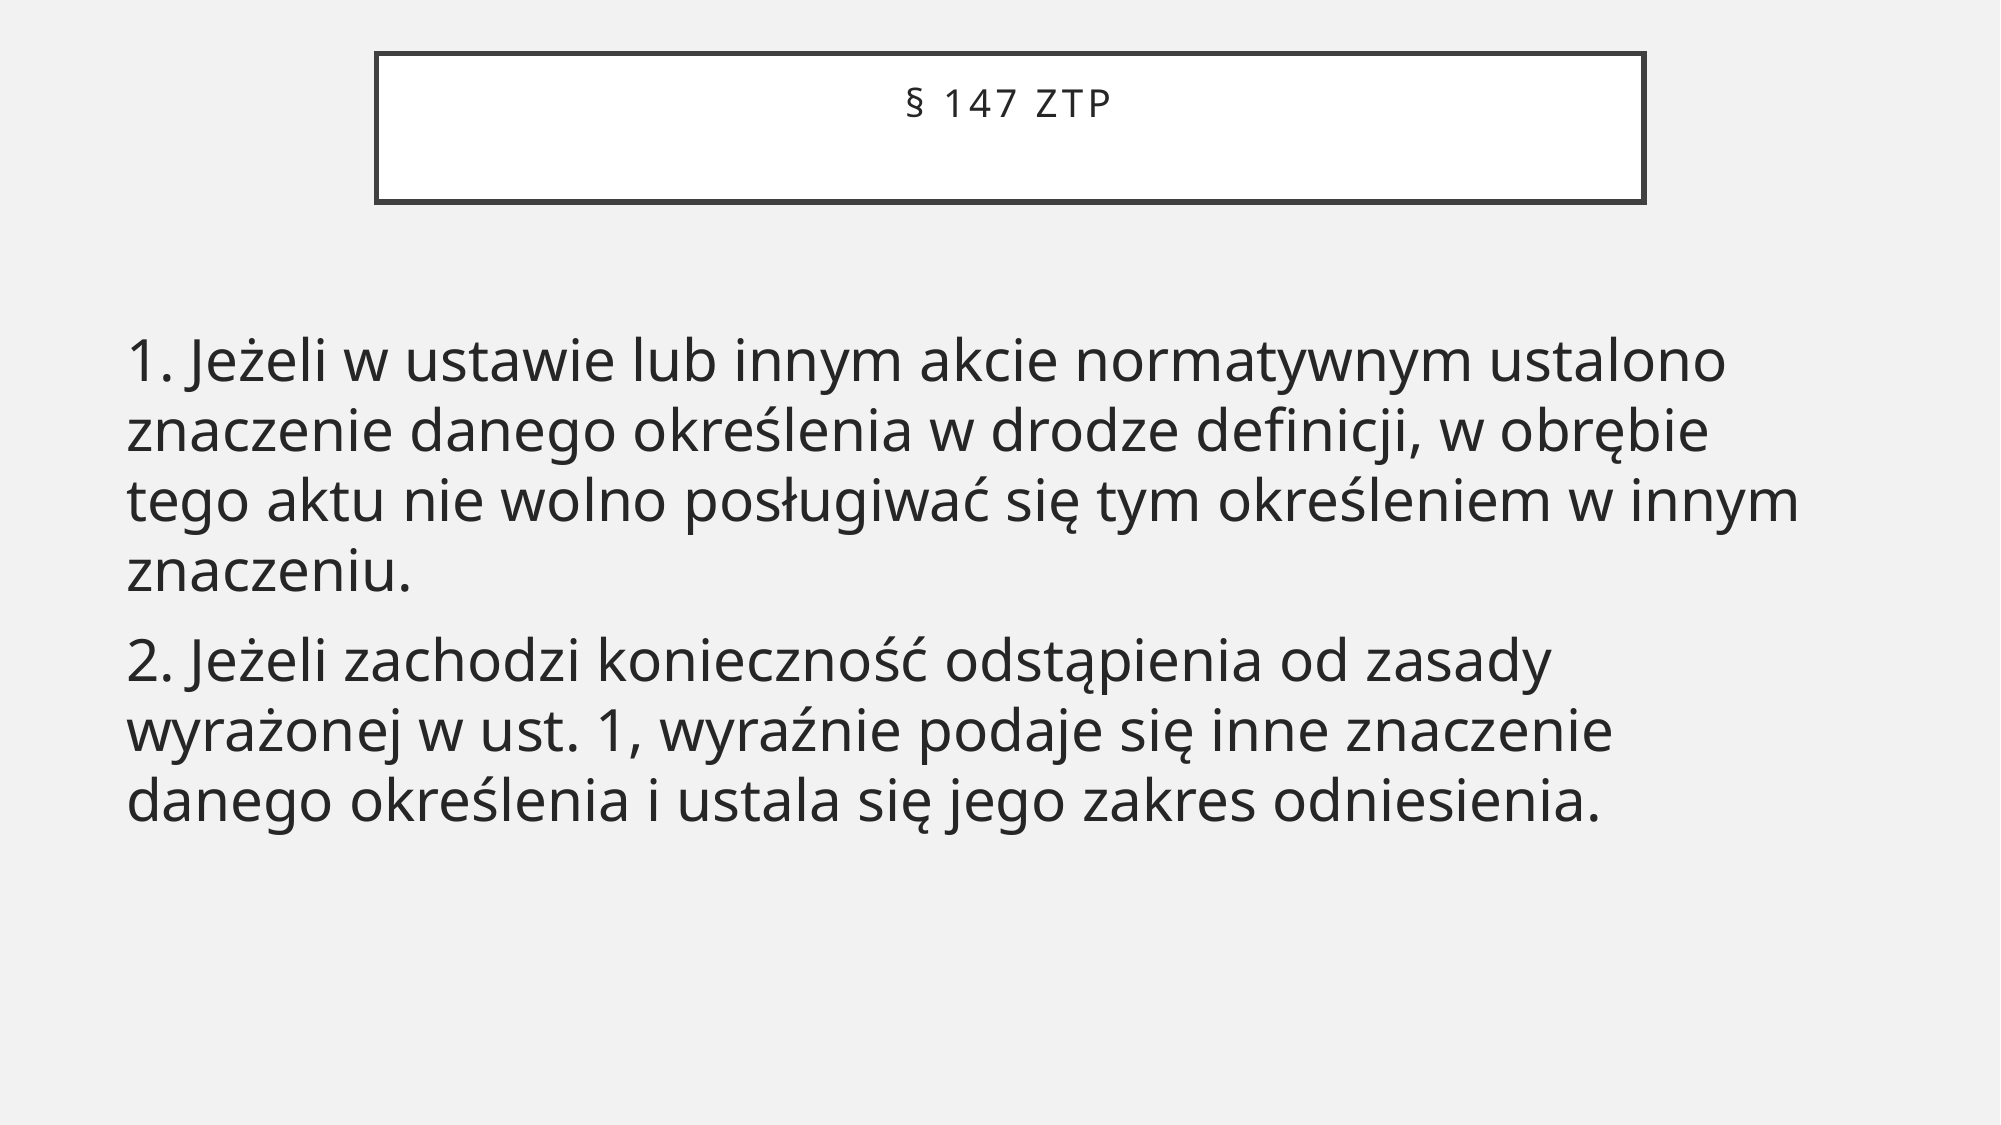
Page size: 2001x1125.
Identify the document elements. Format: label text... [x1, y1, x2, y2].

title § 147 ztp [374, 51, 1647, 205]
list 1. Jeżeli w ustawie lub innym akcie normatywnym ustalono znaczenie danego określenia w drodze definicji, w obrębie tego aktu nie wolno posługiwać się tym określeniem w innym znaczeniu. 2. Jeżeli zachodzi konieczność odstąpienia od zasady wyrażonej w ust. 1, wyraźnie podaje się inne znaczenie danego określenia i ustala się jego zakres odniesienia. [111, 315, 1842, 942]
